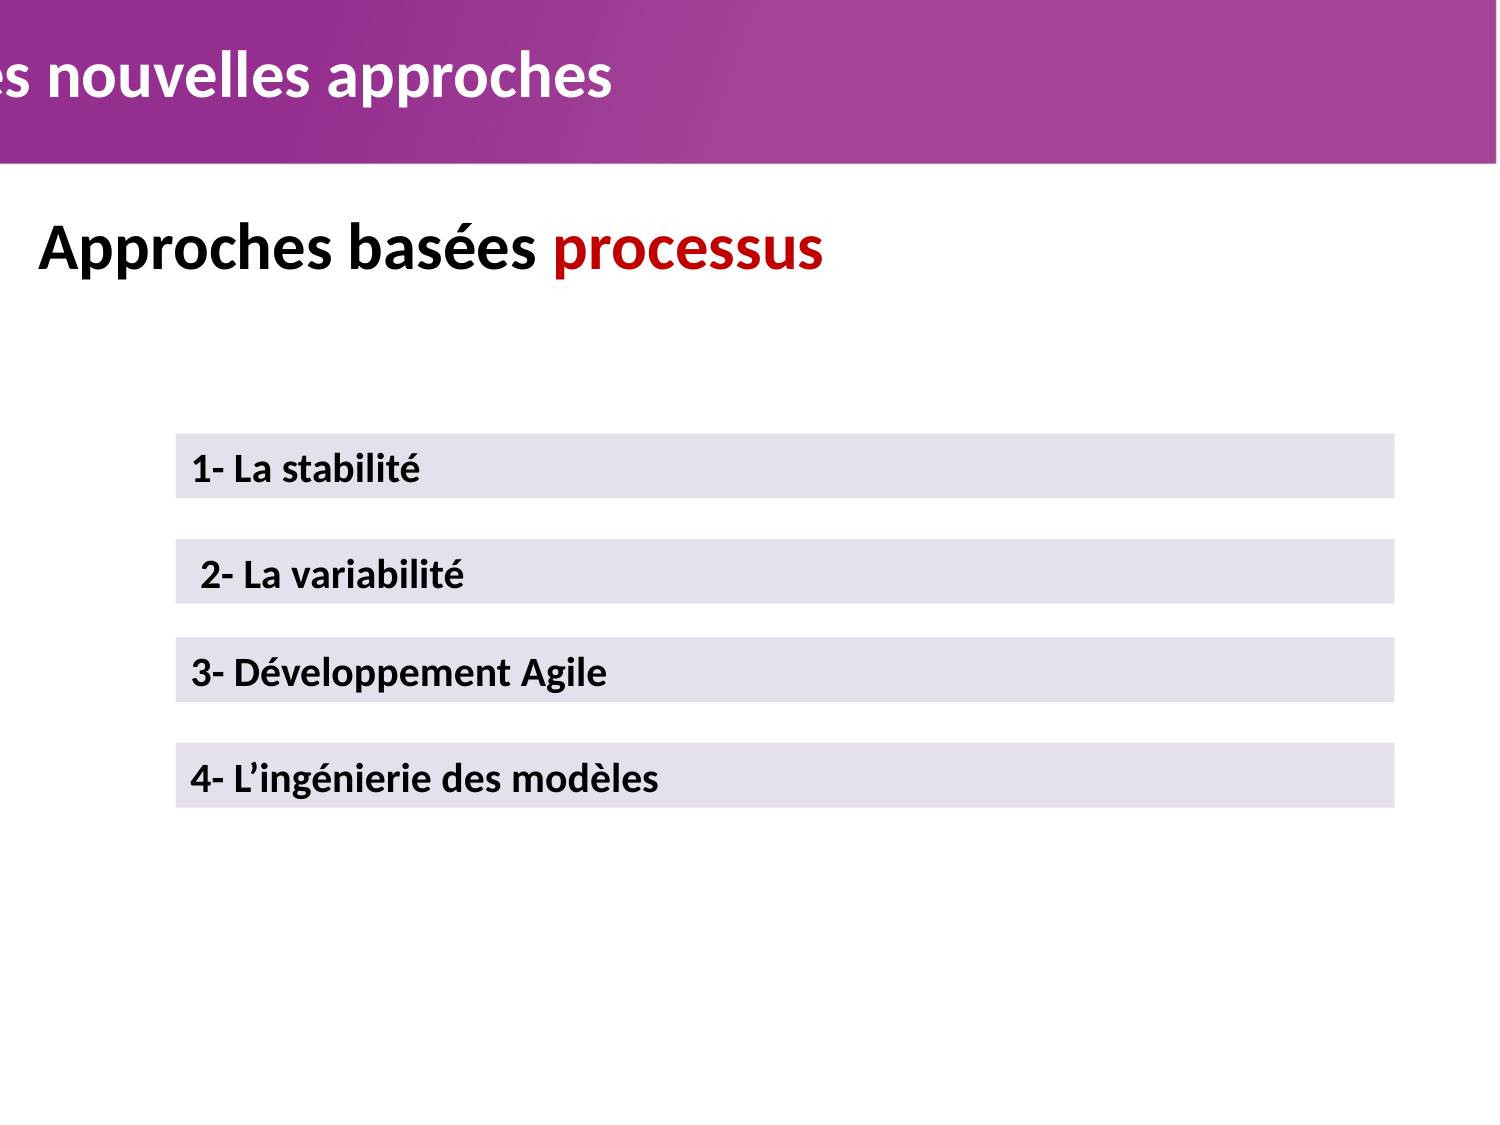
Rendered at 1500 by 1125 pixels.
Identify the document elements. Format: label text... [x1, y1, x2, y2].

text_box Approches basées processus [23, 210, 1500, 290]
picture [0, 0, 1498, 1120]
text_box 1- La stabilité [175, 433, 1395, 499]
text_box 2- La variabilité [175, 538, 1395, 604]
text_box 4- L’ingénierie des modèles [175, 742, 1395, 808]
text_box 3- Développement Agile [175, 637, 1395, 703]
text_box Les nouvelles approches [0, 23, 779, 119]
